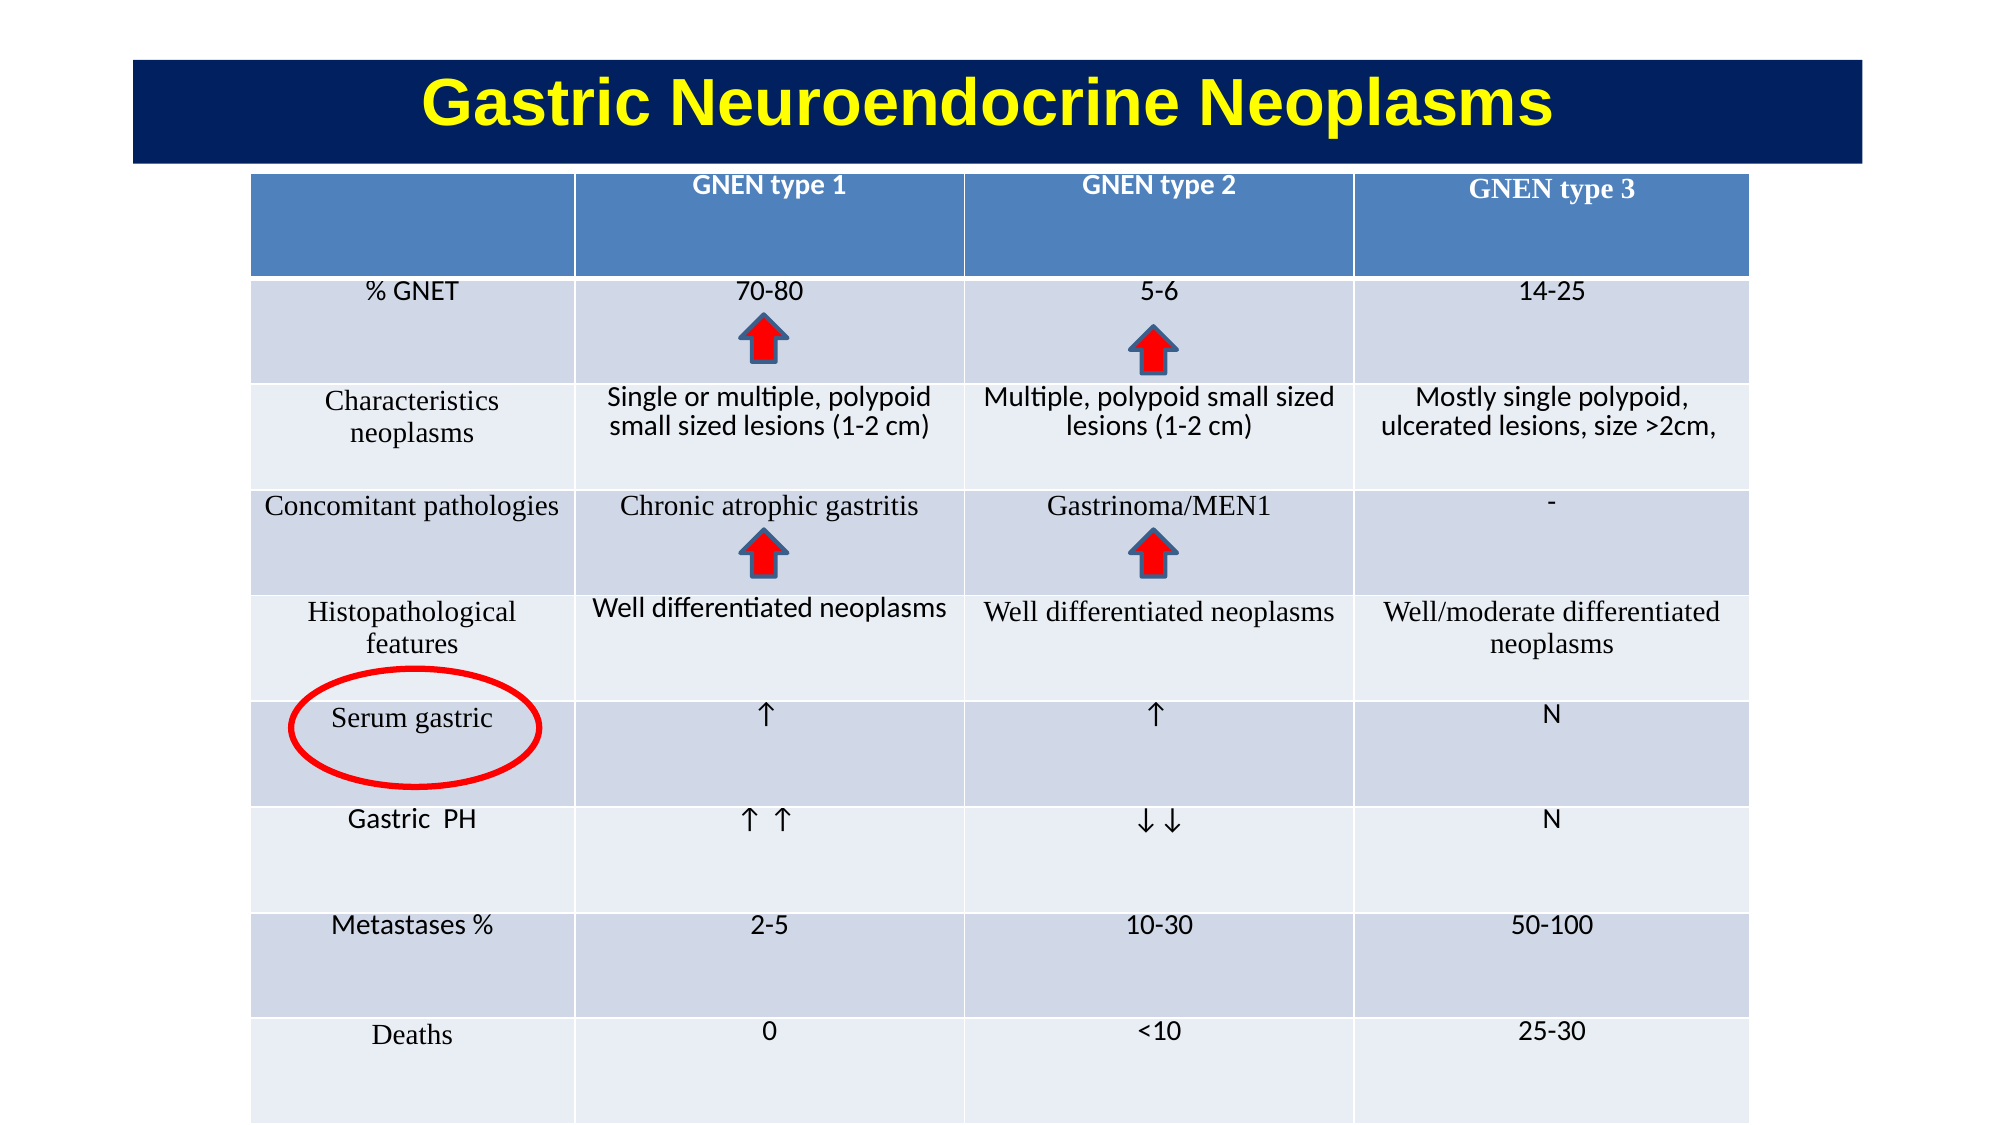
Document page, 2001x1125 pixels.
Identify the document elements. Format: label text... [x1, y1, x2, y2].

table_cell 14-25 [1355, 281, 1749, 383]
table_cell Characteristics neoplasms [251, 385, 574, 489]
text_box [1127, 527, 1179, 579]
table_cell 70-80 [576, 281, 964, 383]
table_cell 0 [576, 1019, 964, 1123]
table_cell Ν [1355, 808, 1749, 912]
table_cell 50-100 [1355, 914, 1749, 1017]
text_box [738, 527, 790, 579]
text_box [291, 668, 540, 787]
table_cell Ν [1355, 702, 1749, 806]
table_cell Serum gastric [251, 702, 574, 806]
table_cell Well differentiated neoplasms [576, 596, 964, 700]
table_cell Deaths [251, 1019, 574, 1123]
text_box Gastric Neuroendocrine Neoplasms [133, 59, 1863, 164]
table_cell 5-6 [965, 281, 1353, 383]
table_cell Well/moderate differentiated neoplasms [1355, 596, 1749, 700]
table_cell Gastrinoma/MEN1 [965, 491, 1353, 595]
table_cell Metastases % [251, 914, 574, 1017]
table_cell Mostly single polypoid, ulcerated lesions, size >2cm, [1355, 385, 1749, 489]
text_box [738, 312, 790, 364]
table_header GNEN type 1 [576, 174, 964, 276]
table_header GNEN type 3 [1355, 174, 1749, 276]
table_cell Single or multiple, polypoid small sized lesions (1-2 cm) [576, 385, 964, 489]
table_cell 2-5 [576, 914, 964, 1017]
table_cell Chronic atrophic gastritis [576, 491, 964, 595]
table_cell Concomitant pathologies [251, 491, 574, 595]
text_box [1127, 324, 1179, 376]
table_cell ↑ [576, 702, 964, 806]
table_header [251, 174, 574, 276]
table_header GNEN type 2 [965, 174, 1353, 276]
table_cell ↑ [965, 702, 1353, 806]
table_cell Well differentiated neoplasms [965, 596, 1353, 700]
table_cell 10-30 [965, 914, 1353, 1017]
table_cell % GNET [251, 281, 574, 383]
table_cell Histopathological features [251, 596, 574, 700]
table_cell ↑ ↑ [576, 808, 964, 912]
table_cell 25-30 [1355, 1019, 1749, 1123]
table_cell - [1355, 491, 1749, 595]
table_cell ↓↓ [965, 808, 1353, 912]
table_cell <10 [965, 1019, 1353, 1123]
table_cell Multiple, polypoid small sized lesions (1-2 cm) [965, 385, 1353, 489]
table_cell Gastric PH [251, 808, 574, 912]
